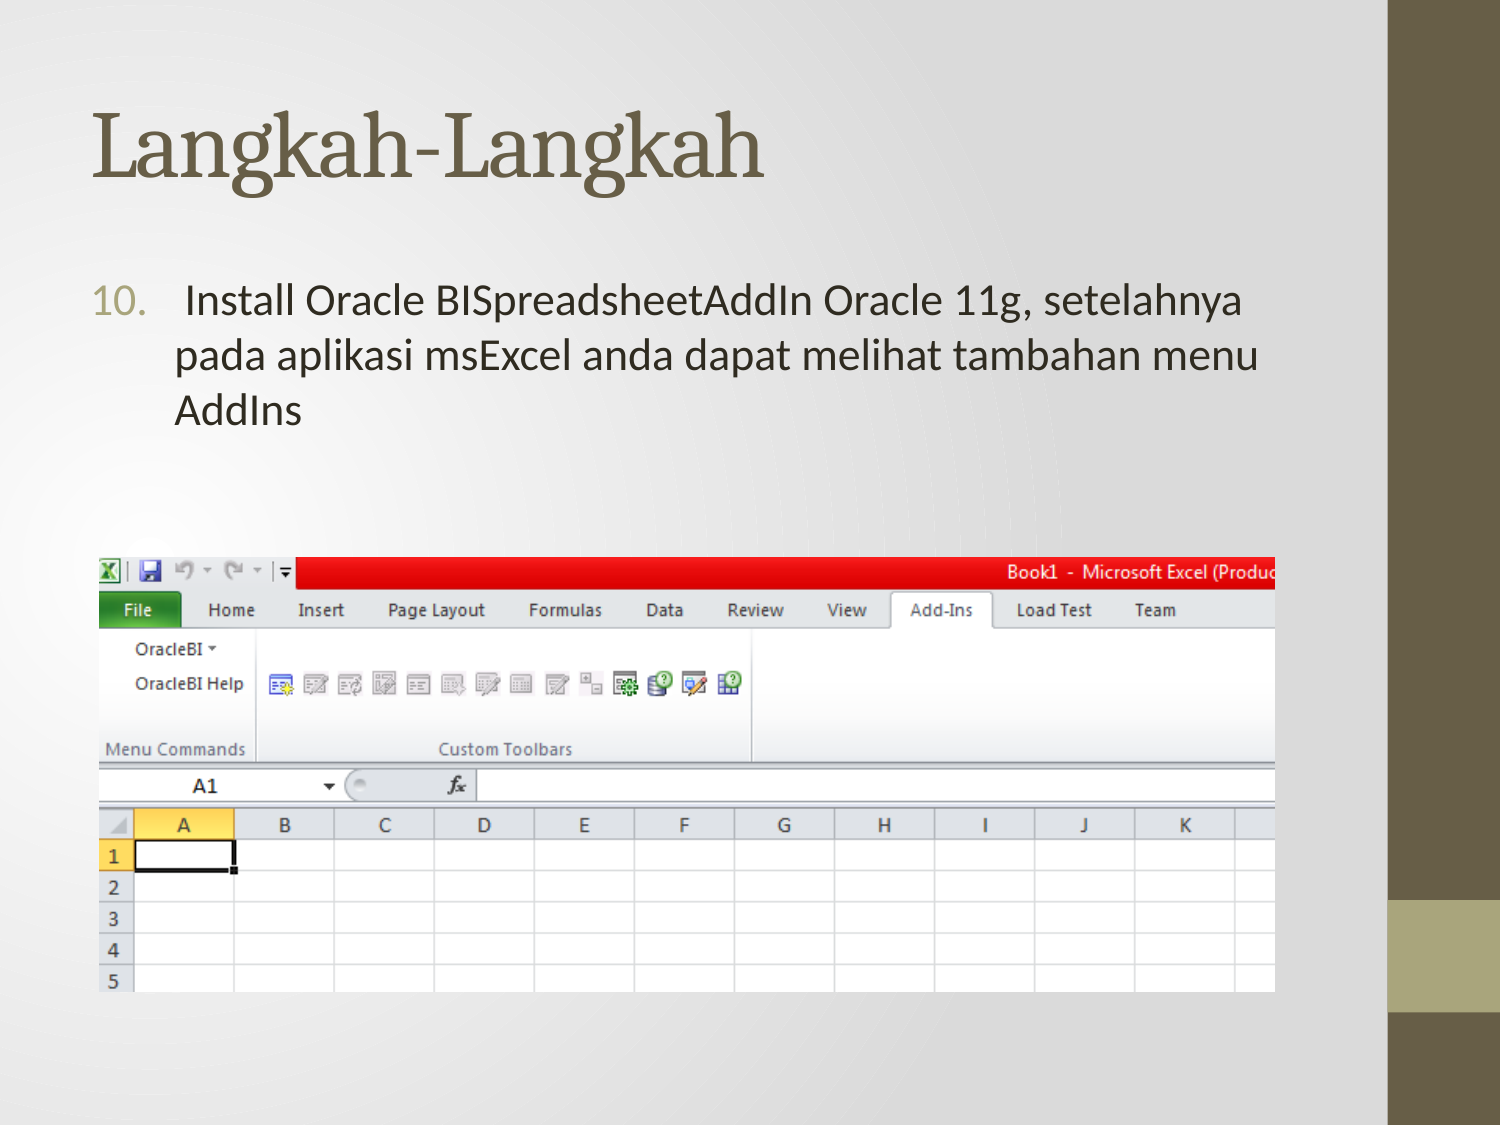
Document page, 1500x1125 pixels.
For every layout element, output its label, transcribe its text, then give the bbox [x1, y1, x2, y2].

list Install Oracle BISpreadsheetAddIn Oracle 11g, setelahnya pada aplikasi msExcel anda dapat melihat tambahan menu AddIns [75, 262, 1325, 1050]
picture [99, 556, 1276, 992]
title Langkah-Langkah [75, 45, 1325, 233]
